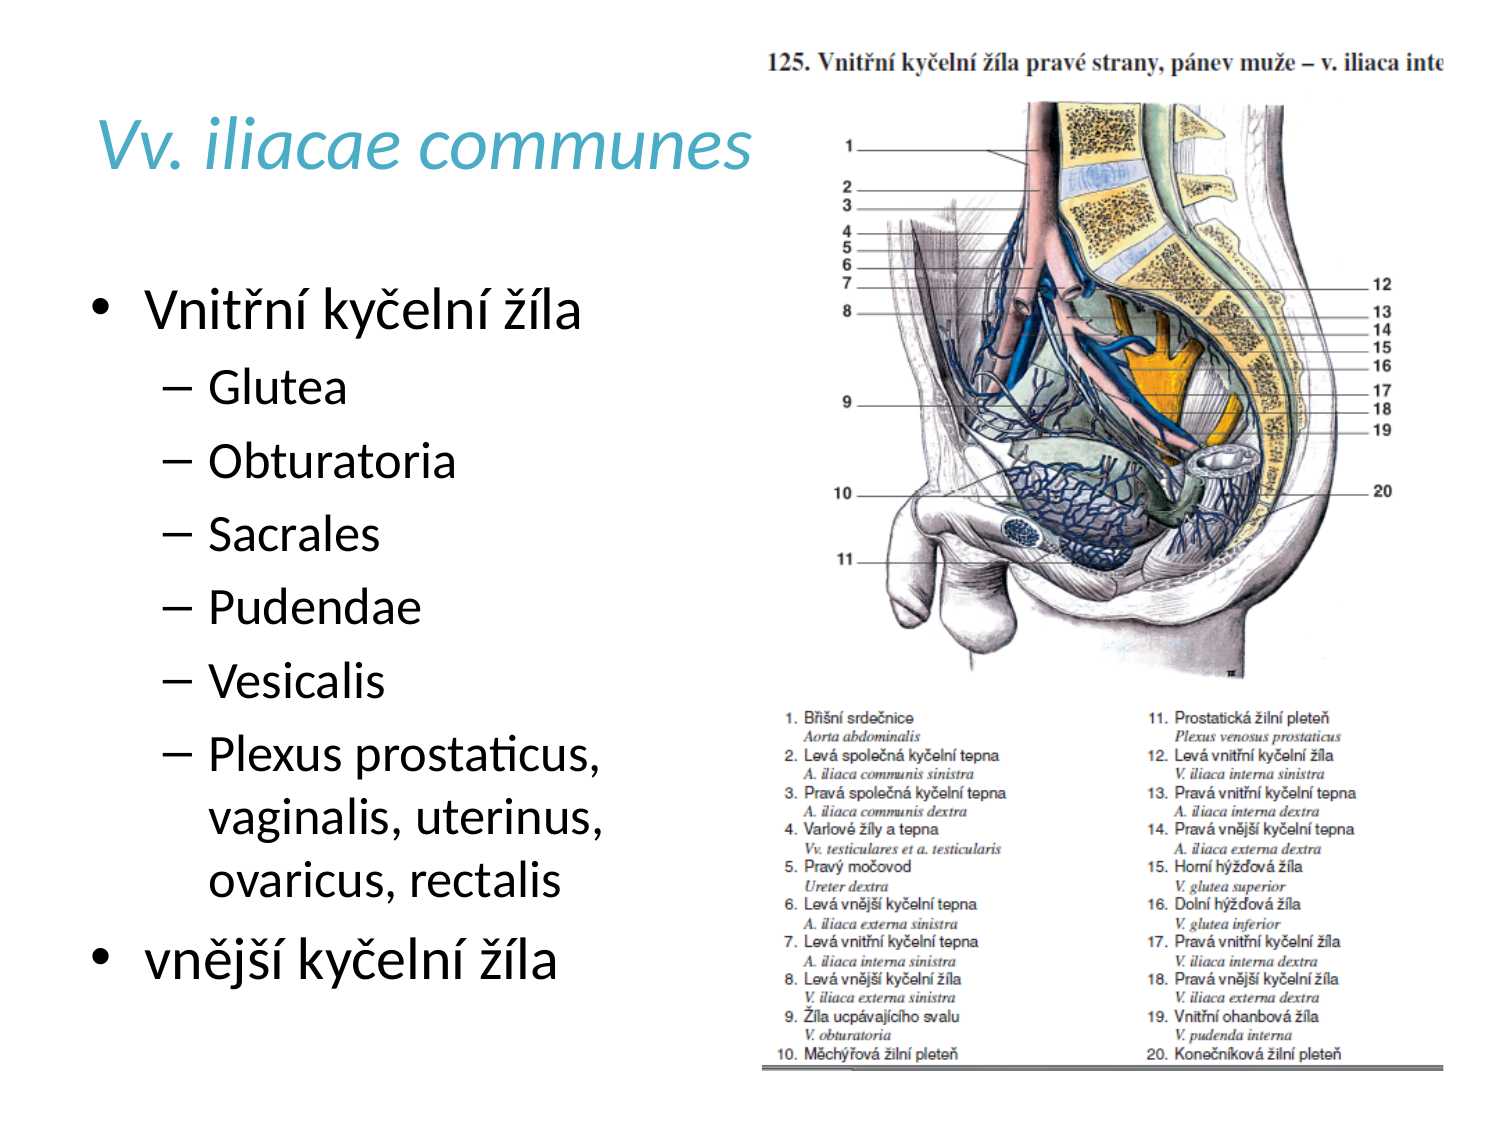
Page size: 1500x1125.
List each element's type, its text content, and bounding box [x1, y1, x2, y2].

title Vv. iliacae communes [75, 45, 757, 233]
picture [761, 42, 1444, 1071]
list Vnitřní kyčelní žíla Glutea Obturatoria Sacrales Pudendae Vesicalis Plexus prostaticus, vaginalis, uterinus, ovaricus, rectalis vnější kyčelní žíla [75, 262, 756, 1005]
